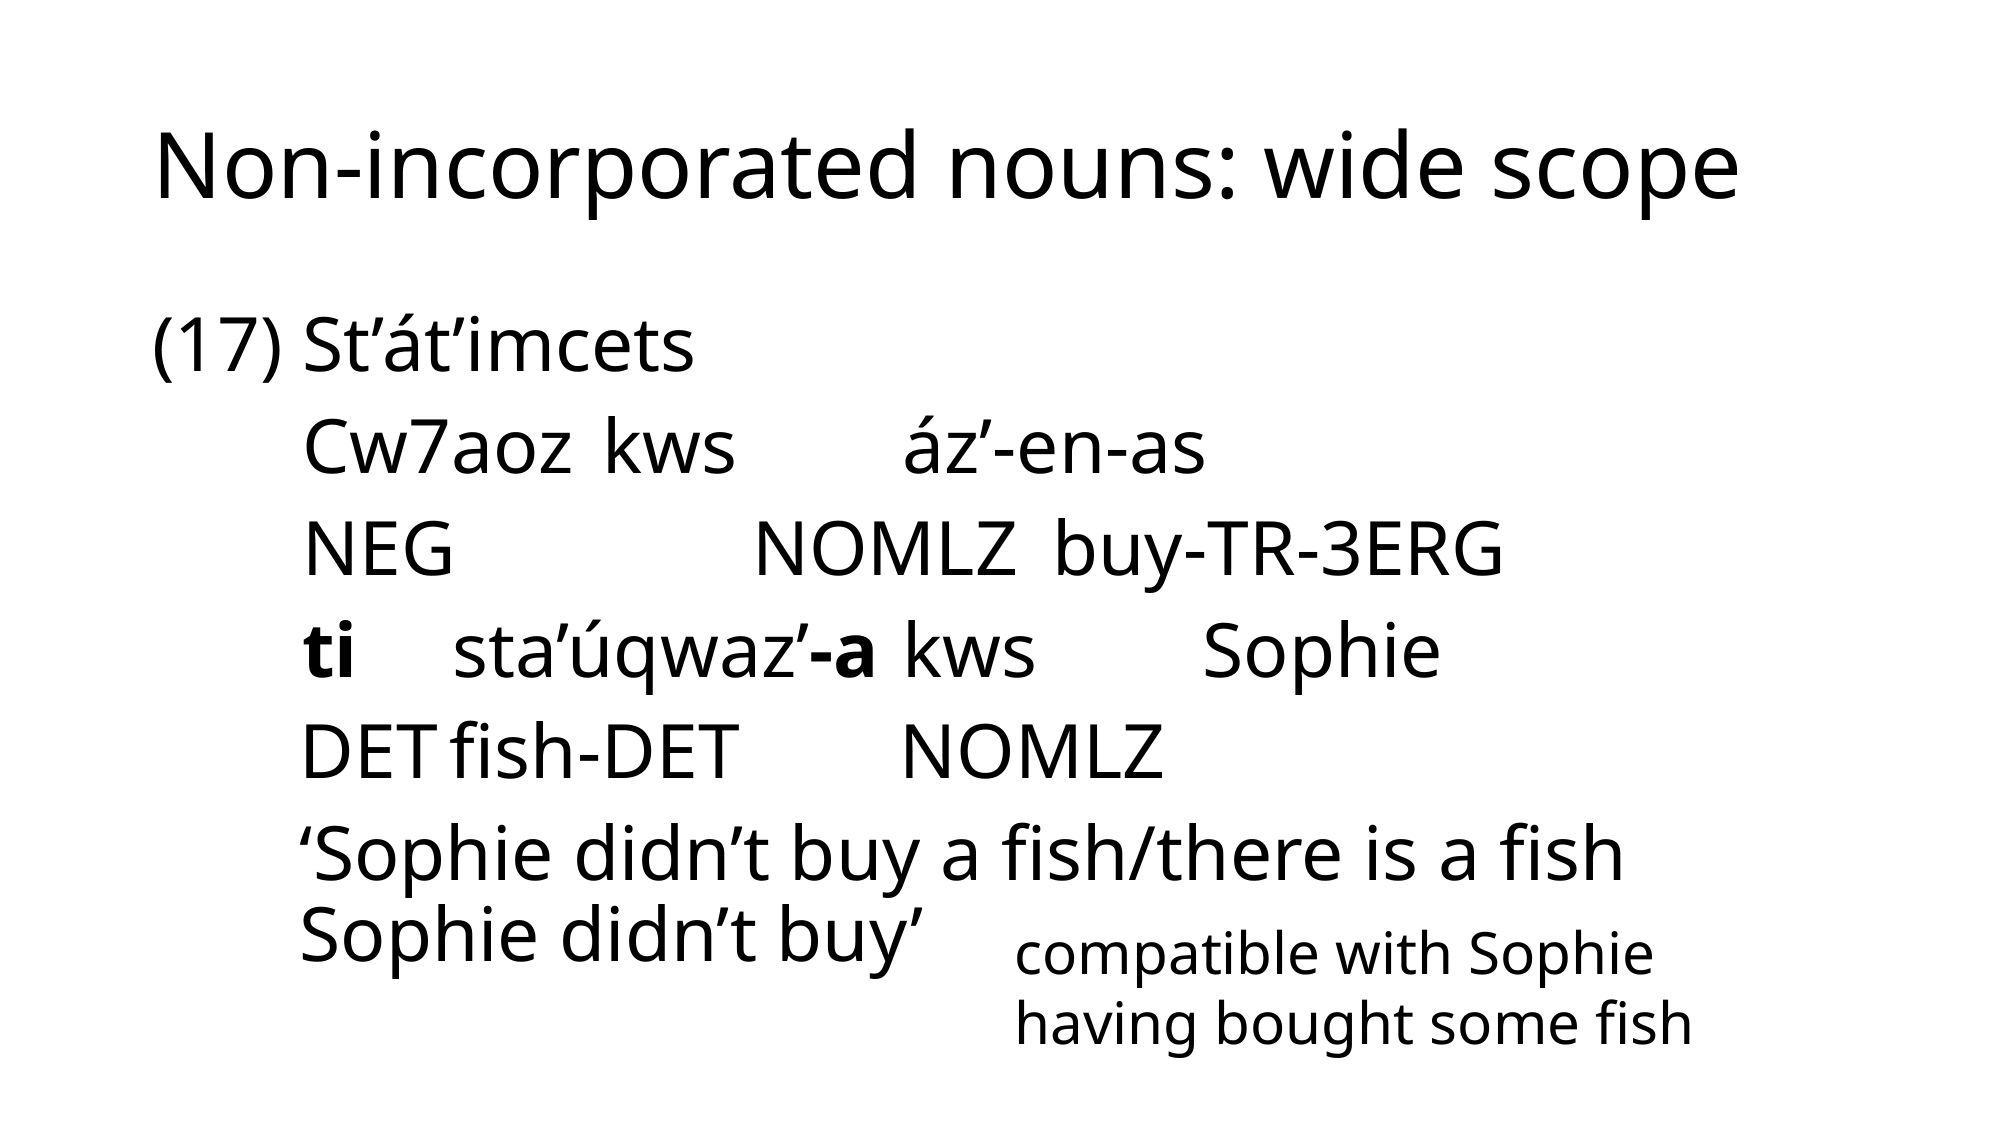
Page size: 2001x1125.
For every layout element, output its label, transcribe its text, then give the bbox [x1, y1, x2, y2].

title Non-incorporated nouns: wide scope [137, 59, 1863, 278]
text_box compatible with Sophie having bought some fish [999, 908, 1733, 1064]
list (17) St’át’imcets Cw7aoz kws áz’-en-as neg nomlz buy-tr-3erg ti sta’úqwaz’-a kws Sophie det fish-det nomlz ‘Sophie didn’t buy a fish/there is a fish Sophie didn’t buy’ [137, 299, 1863, 1014]
